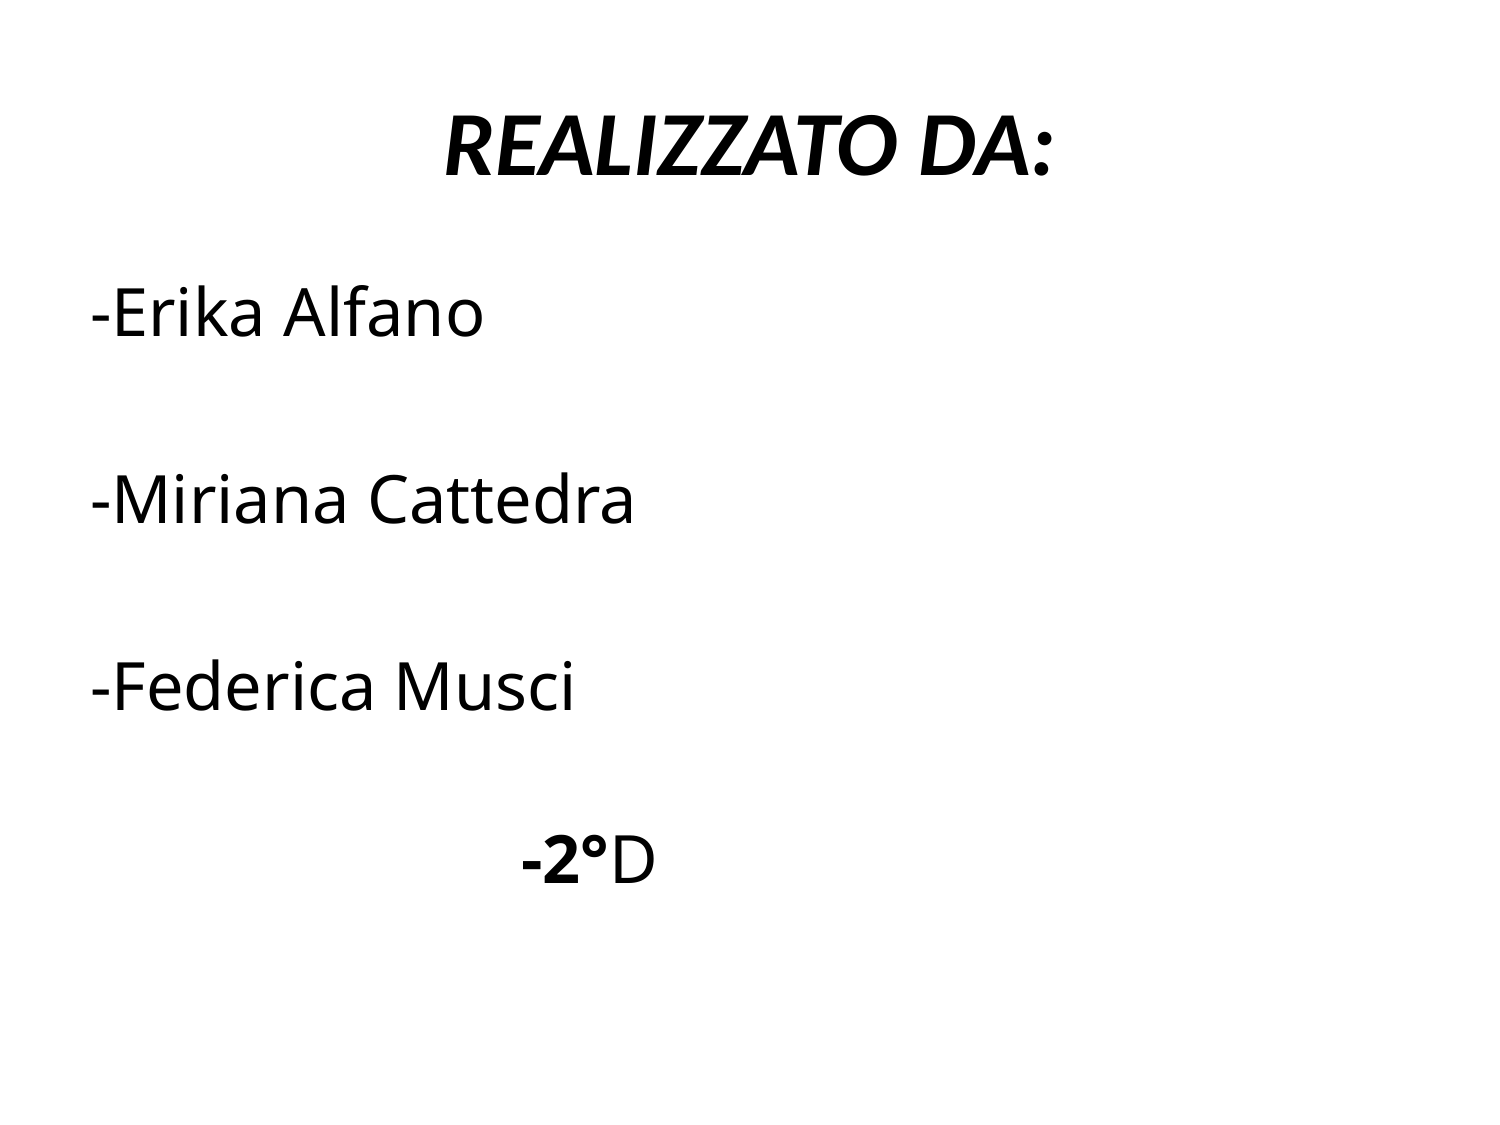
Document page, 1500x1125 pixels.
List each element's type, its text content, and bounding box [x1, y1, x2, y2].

list -Erika Alfano -Miriana Cattedra -Federica Musci -2°D [75, 262, 1425, 1005]
title REALIZZATO DA: [75, 45, 1425, 233]
